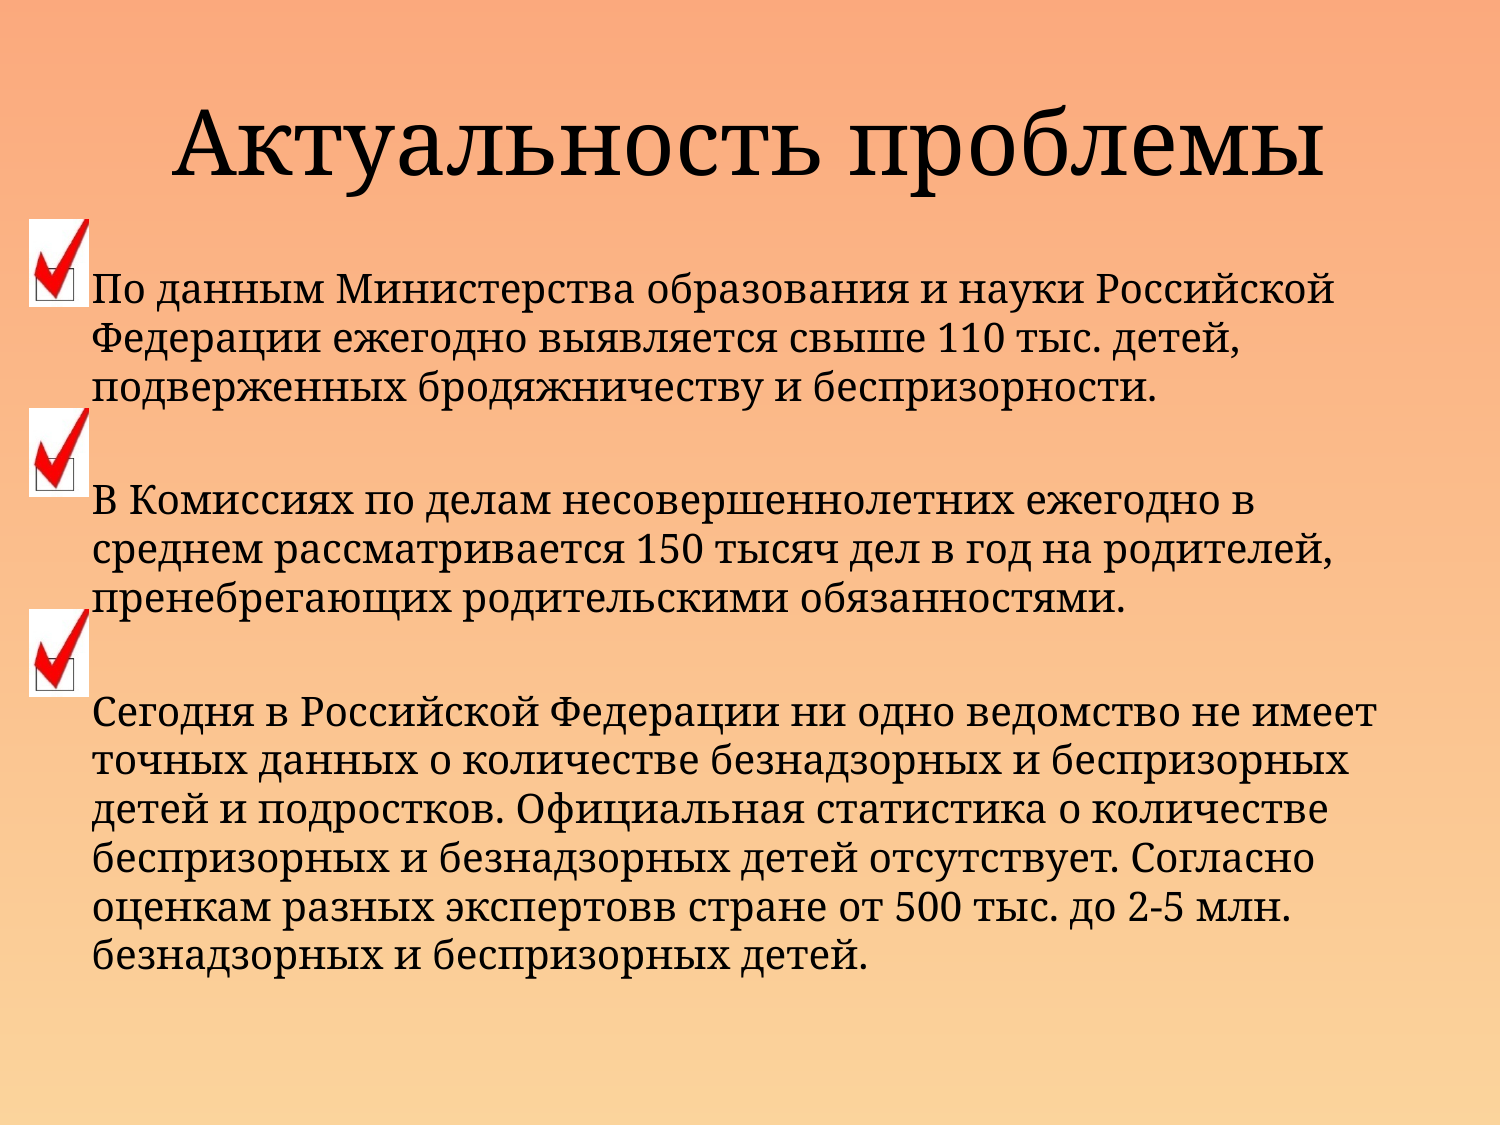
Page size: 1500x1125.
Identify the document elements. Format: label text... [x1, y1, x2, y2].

picture [29, 408, 89, 497]
picture [29, 219, 89, 308]
title Актуальность проблемы [75, 45, 1425, 233]
picture [29, 609, 89, 698]
list По данным Министерства образования и науки Российской Федерации ежегодно выявляется свыше 110 тыс. детей, подверженных бродяжничеству и беспризорности. В Комиссиях по делам несовершеннолетних ежегодно в среднем рассматривается 150 тысяч дел в год на родителей, пренебрегающих родительскими обязанностями. Сегодня в Российской Федерации ни одно ведомство не имеет точных данных о количестве безнадзорных и беспризорных детей и подростков. Официальная статистика о количестве беспризорных и безнадзорных детей отсутствует. Согласно оценкам разных экспертовв стране от 500 тыс. до 2-5 млн. безнадзорных и беспризорных детей. [76, 255, 1427, 998]
